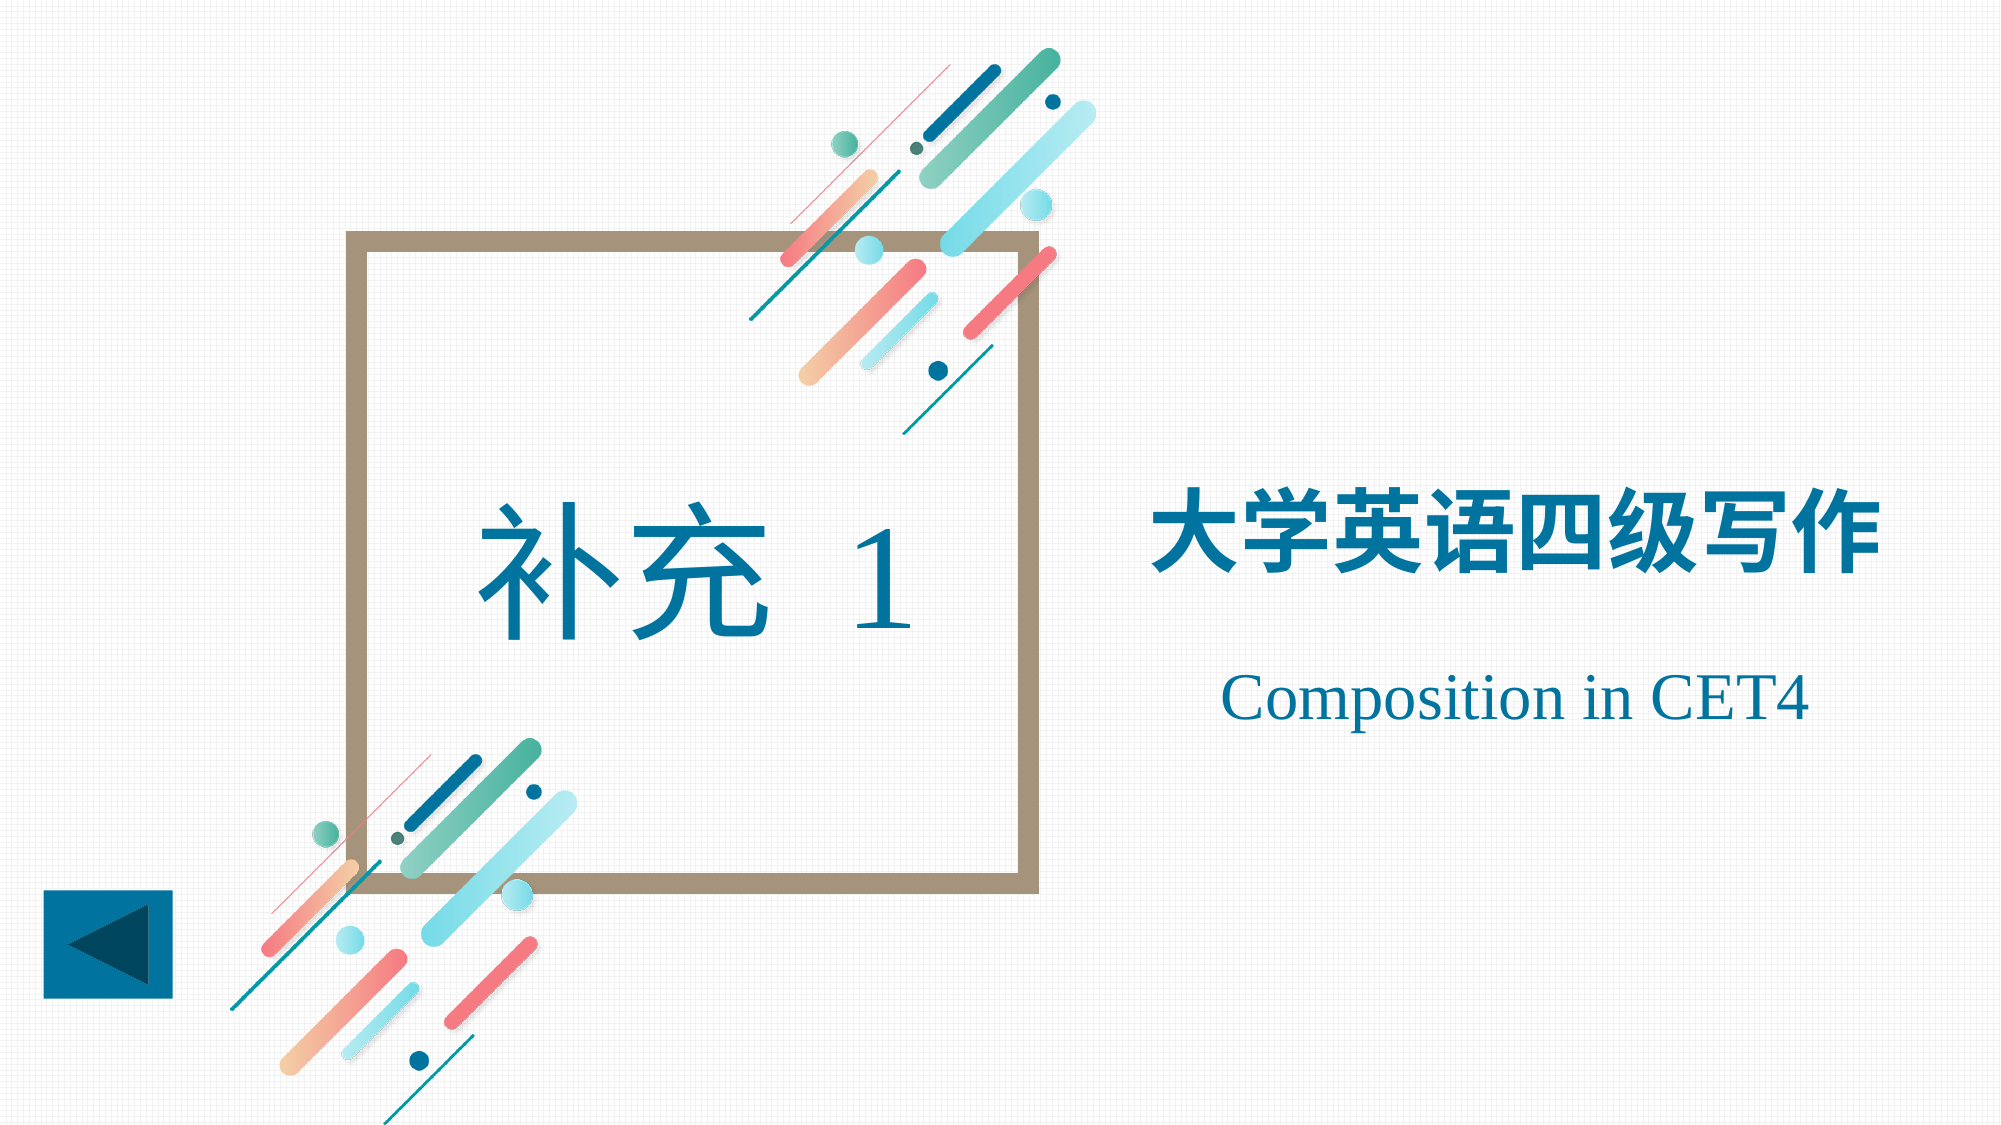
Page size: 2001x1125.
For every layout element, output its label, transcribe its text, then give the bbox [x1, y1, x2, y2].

picture [230, 738, 577, 1125]
text_box 大学英语四级写作 [1143, 466, 2000, 591]
text_box 补充 1 [459, 416, 1143, 666]
text_box [43, 889, 174, 1000]
text_box [355, 241, 1030, 884]
text_box Composition in CET4 [1179, 645, 1852, 740]
picture [749, 48, 1096, 435]
